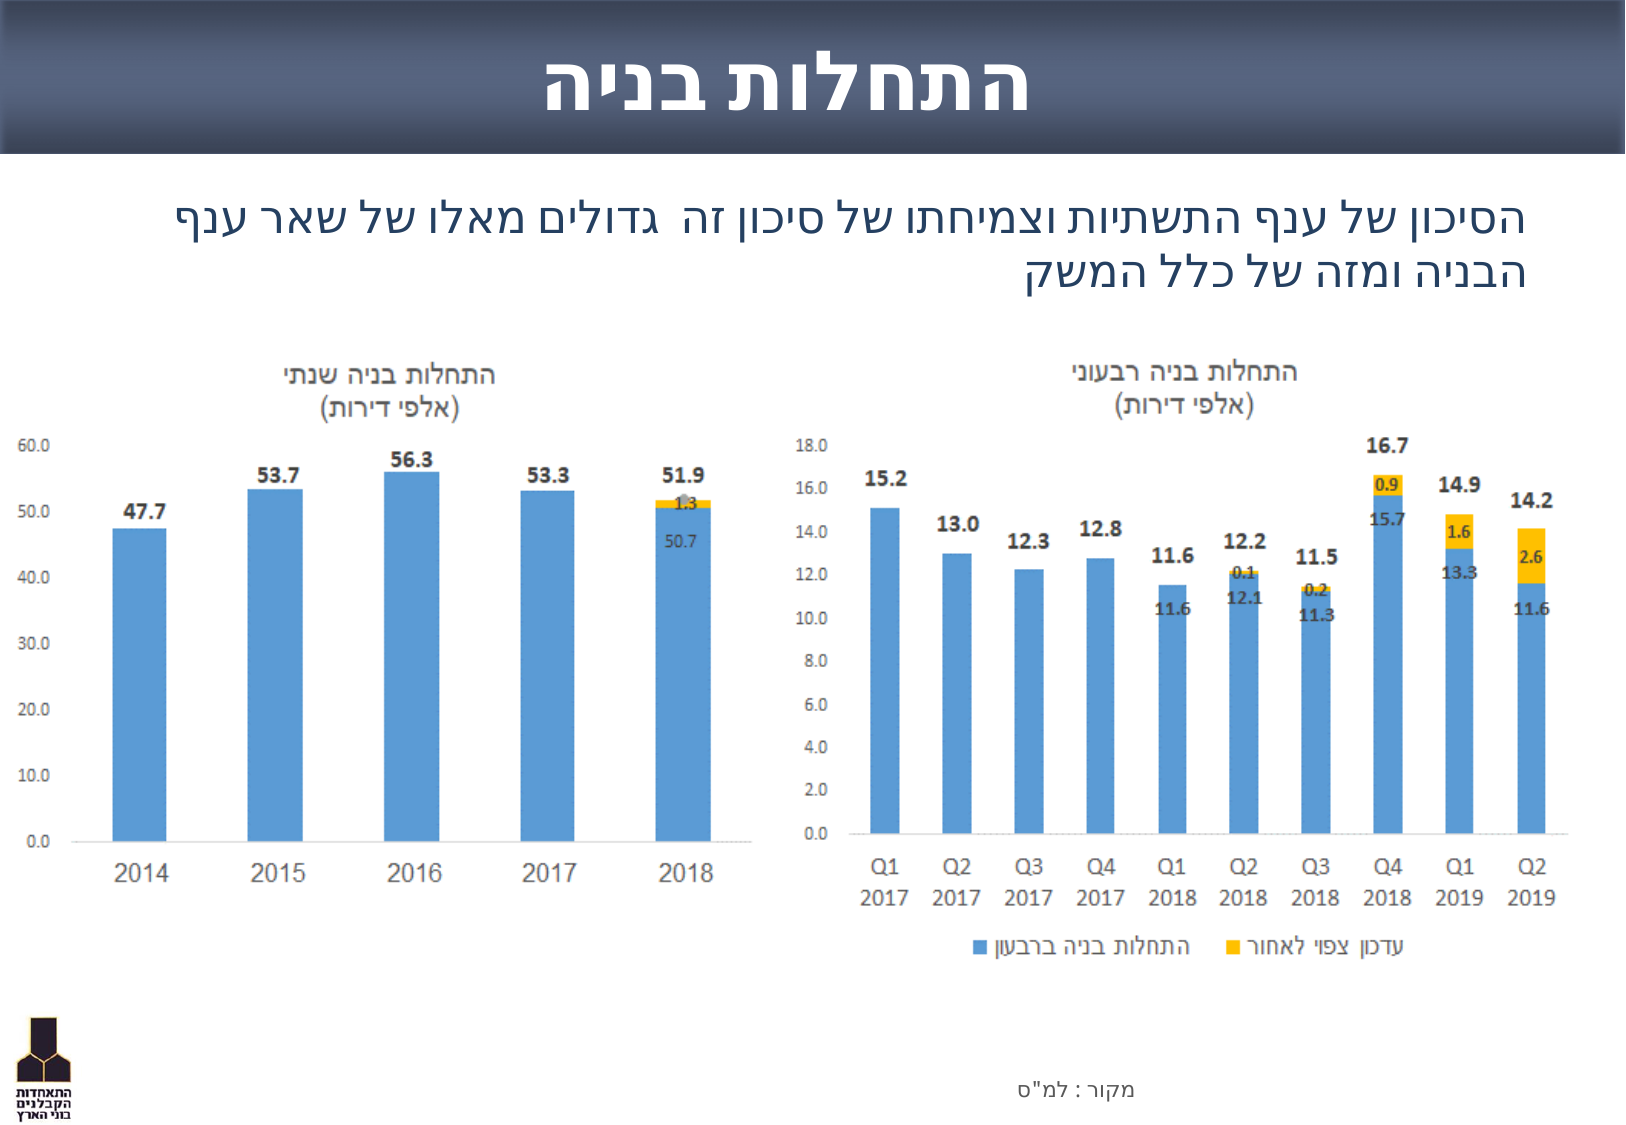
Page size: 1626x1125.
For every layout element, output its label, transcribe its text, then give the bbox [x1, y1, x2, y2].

text_box הסיכון של ענף התשתיות וצמיחתו של סיכון זה גדולים מאלו של שאר ענף הבניה ומזה של כלל המשק [103, 179, 1544, 305]
picture [6, 337, 1591, 986]
picture [0, 0, 1625, 155]
text_box מקור : למ"ס [915, 1068, 1151, 1109]
picture [6, 1010, 82, 1125]
